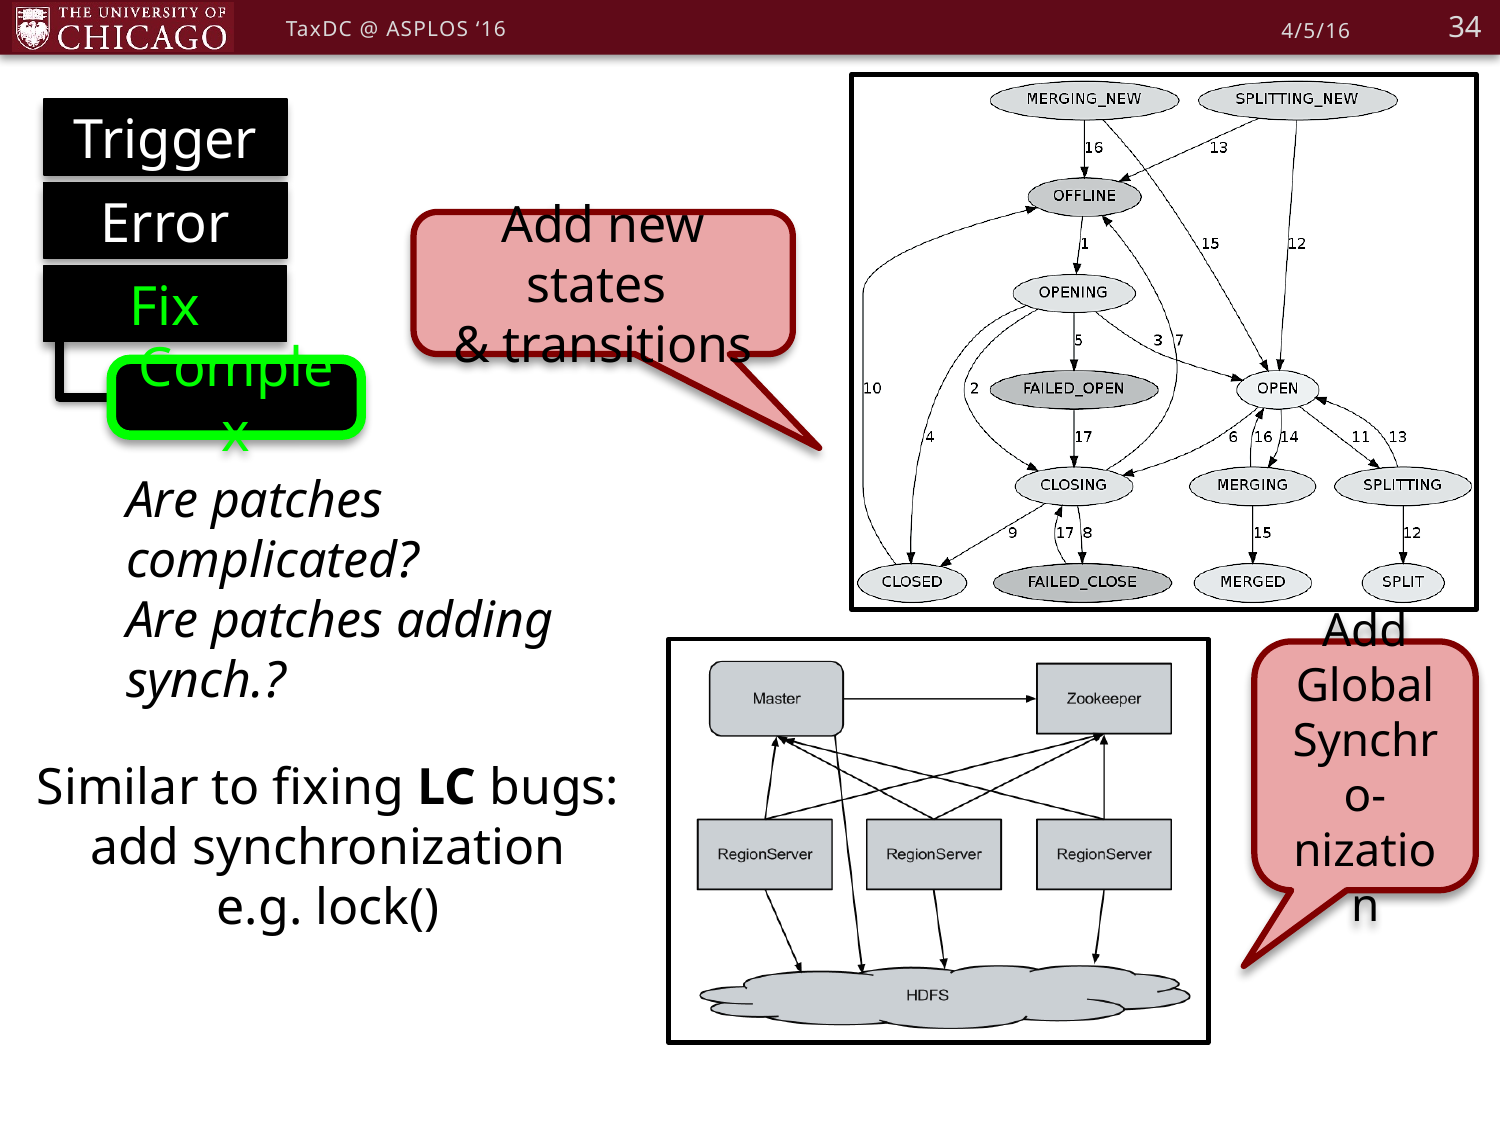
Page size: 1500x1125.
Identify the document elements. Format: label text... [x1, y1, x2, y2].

text_box Similar to fixing LC bugs: add synchronization e.g. lock() [9, 747, 647, 942]
text_box Are patches complicated? Are patches adding synch.? [111, 459, 662, 715]
picture [670, 641, 1207, 1041]
text_box Add Global Synchro- nization [1243, 640, 1477, 967]
text_box Complex [110, 358, 363, 436]
text_box Error [43, 182, 288, 259]
text_box Trigger [43, 98, 288, 176]
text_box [59, 345, 116, 394]
text_box Fix [43, 265, 287, 342]
text_box Add new states & transitions [412, 211, 820, 449]
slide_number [1096, 7, 1365, 52]
picture [12, 2, 234, 52]
picture [853, 76, 1475, 608]
footer TaxDC @ ASPLOS ‘16 [270, 7, 806, 52]
slide_number 34 [1365, 0, 1497, 59]
